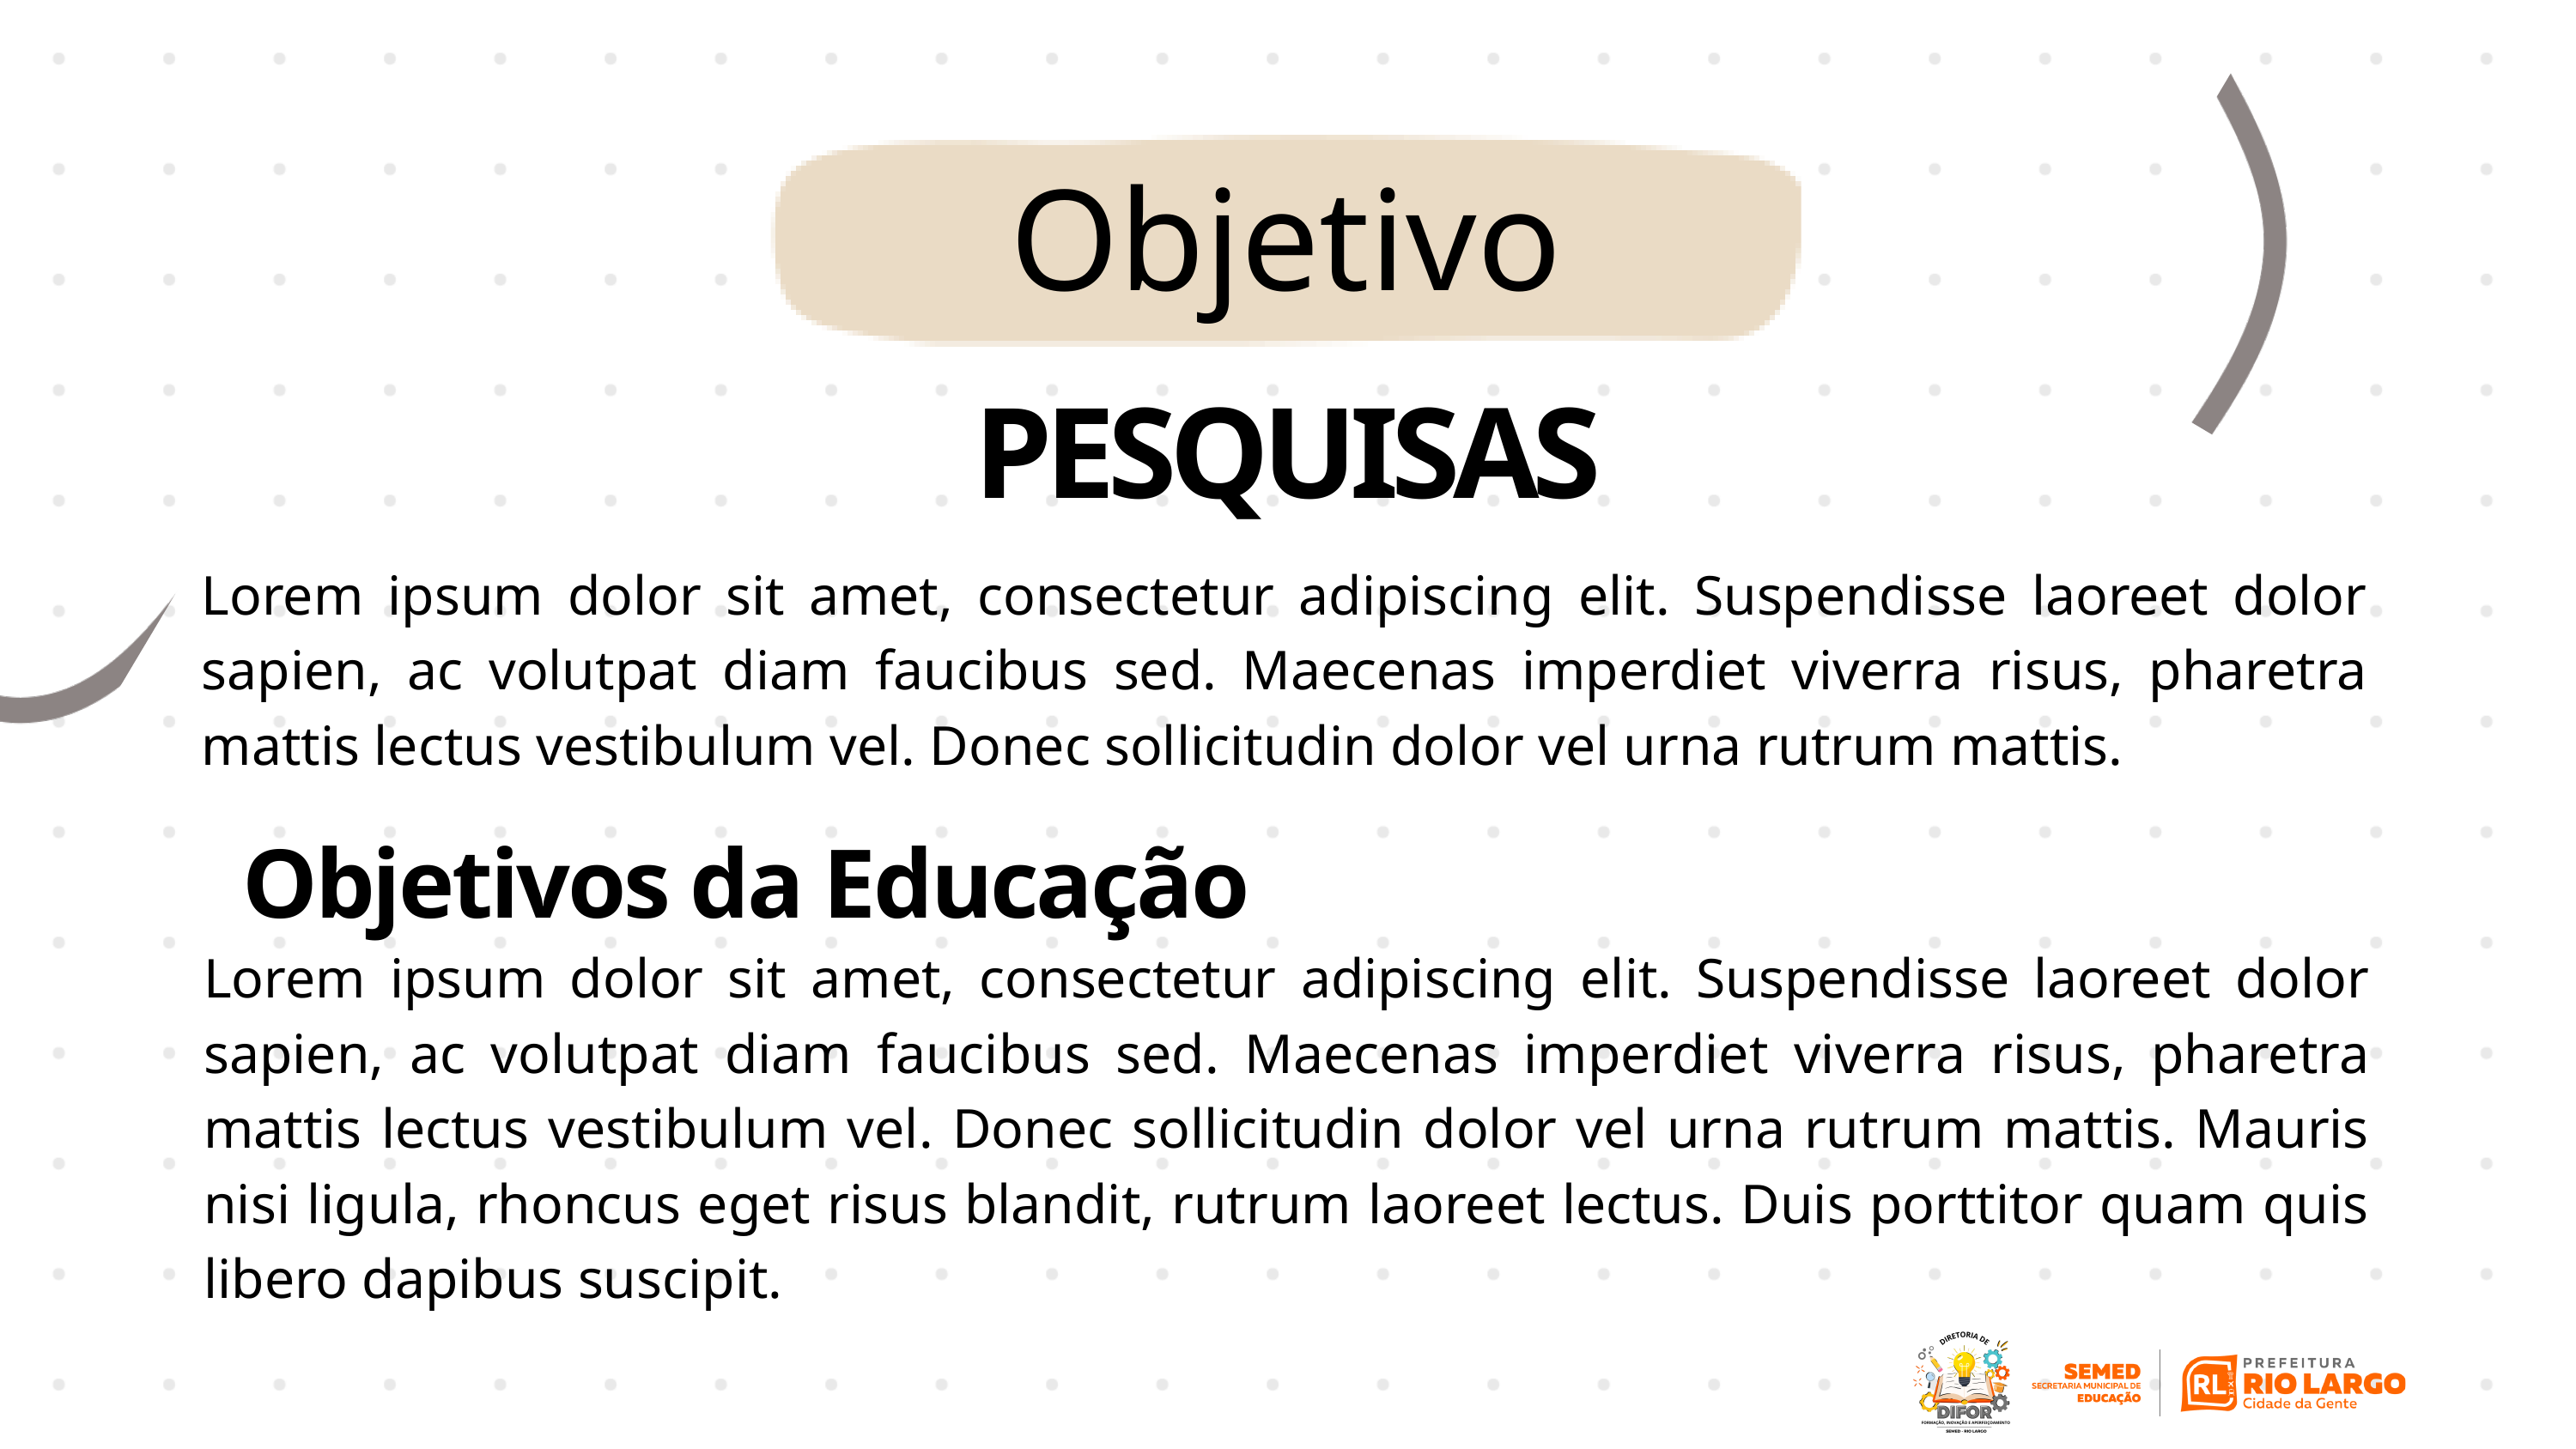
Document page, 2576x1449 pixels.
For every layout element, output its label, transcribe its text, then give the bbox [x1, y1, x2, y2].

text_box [1907, 1329, 2406, 1438]
text_box [0, 0, 530, 797]
text_box [2067, 0, 2576, 652]
text_box Lorem ipsum dolor sit amet, consectetur adipiscing elit. Suspendisse laoreet dolor sapien, ac volutpat diam faucibus sed. Maecenas imperdiet viverra risus, pharetra mattis lectus vestibulum vel. Donec sollicitudin dolor vel urna rutrum mattis. Mauris nisi ligula, rhoncus eget risus blandit, rutrum laoreet lectus. Duis porttitor quam quis libero dapibus suscipit. [204, 933, 2372, 1310]
text_box PESQUISAS [631, 397, 1945, 524]
text_box [770, 319, 1801, 347]
text_box Objetivos da Educação [242, 842, 1411, 937]
text_box Lorem ipsum dolor sit amet, consectetur adipiscing elit. Suspendisse laoreet dolor sapien, ac volutpat diam faucibus sed. Maecenas imperdiet viverra risus, pharetra mattis lectus vestibulum vel. Donec sollicitudin dolor vel urna rutrum mattis. [201, 550, 2371, 776]
text_box [0, 0, 2576, 1449]
text_box Objetivo [532, 123, 2040, 319]
